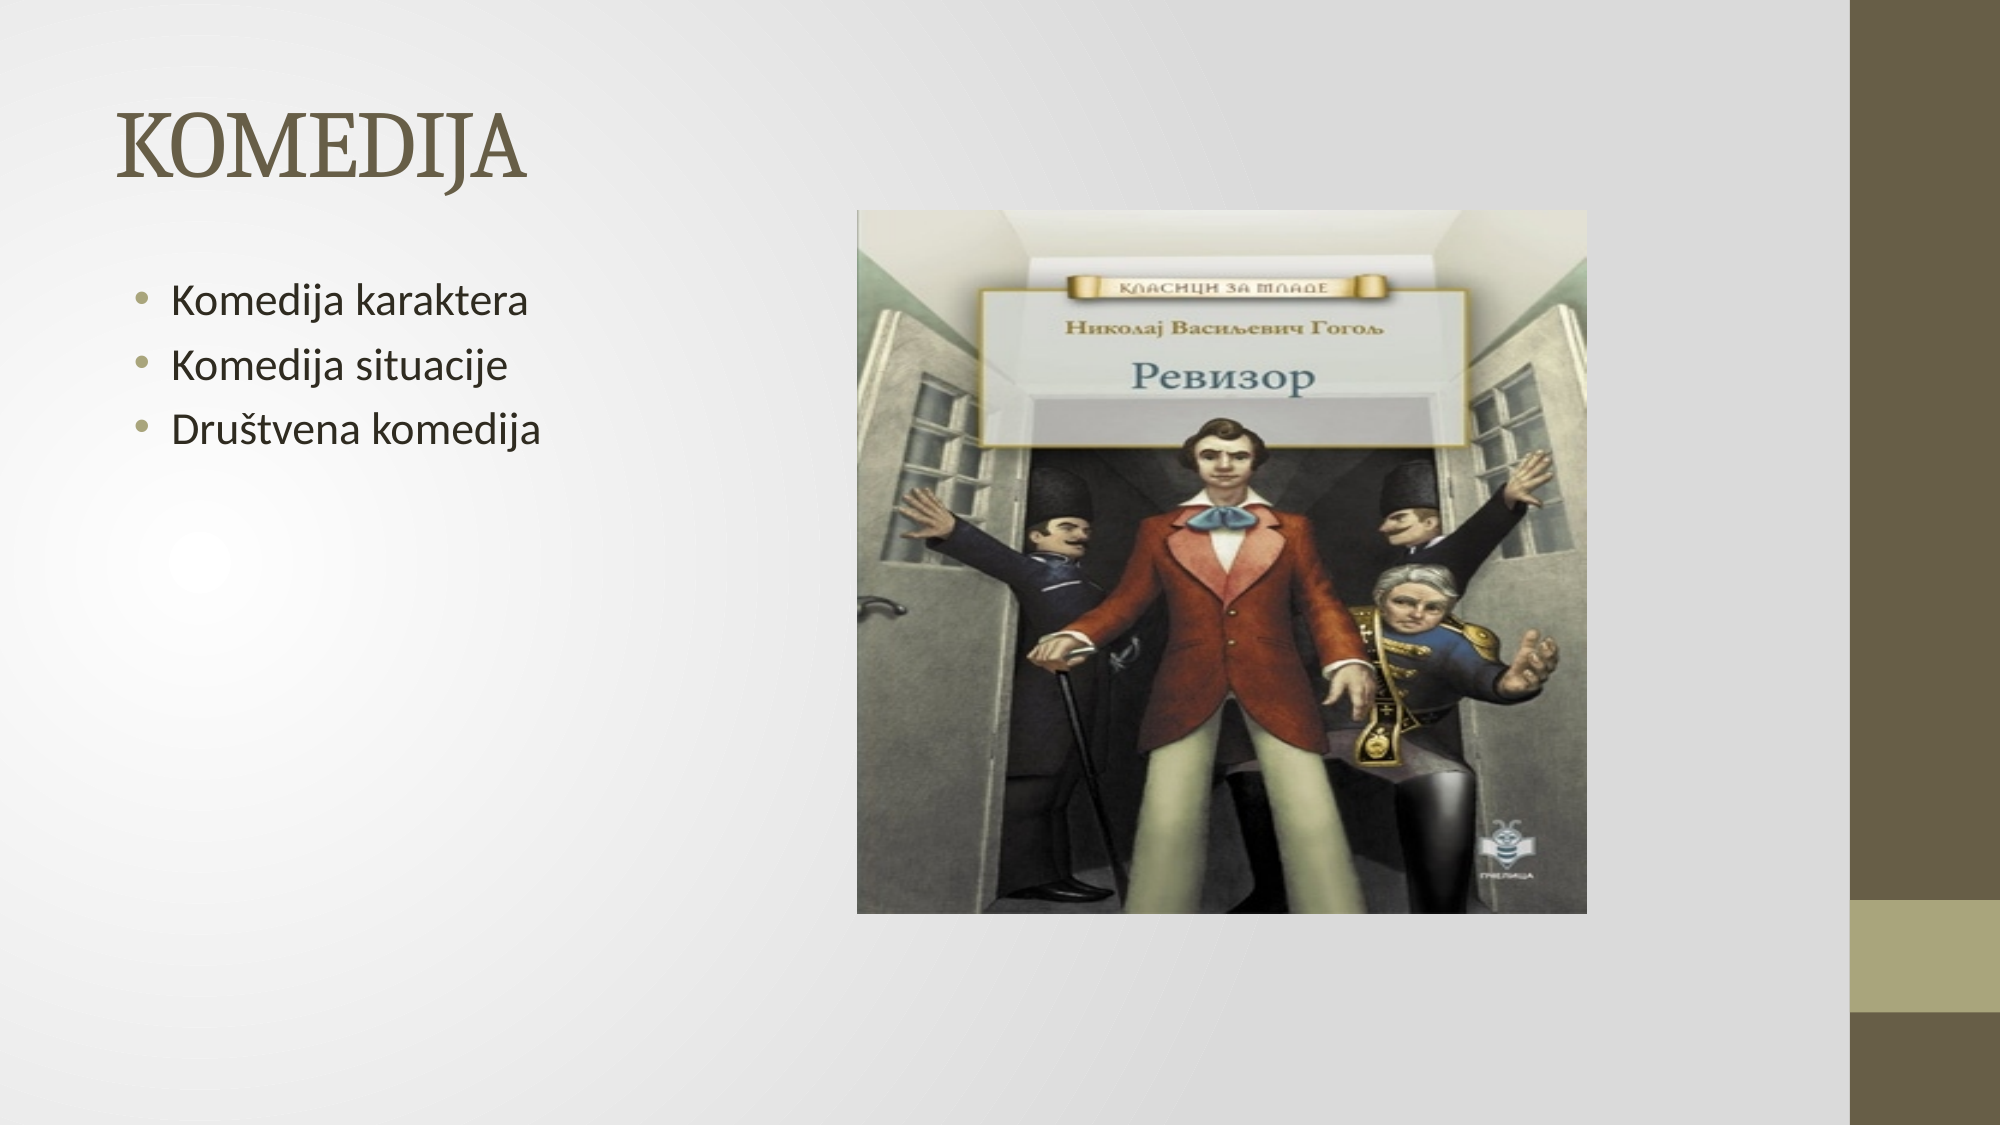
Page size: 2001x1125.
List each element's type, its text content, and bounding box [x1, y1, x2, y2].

picture [857, 210, 1587, 915]
list Komedija karaktera Komedija situacije Društvena komedija [99, 262, 1767, 1050]
title KOMEDIJA [99, 45, 1767, 233]
